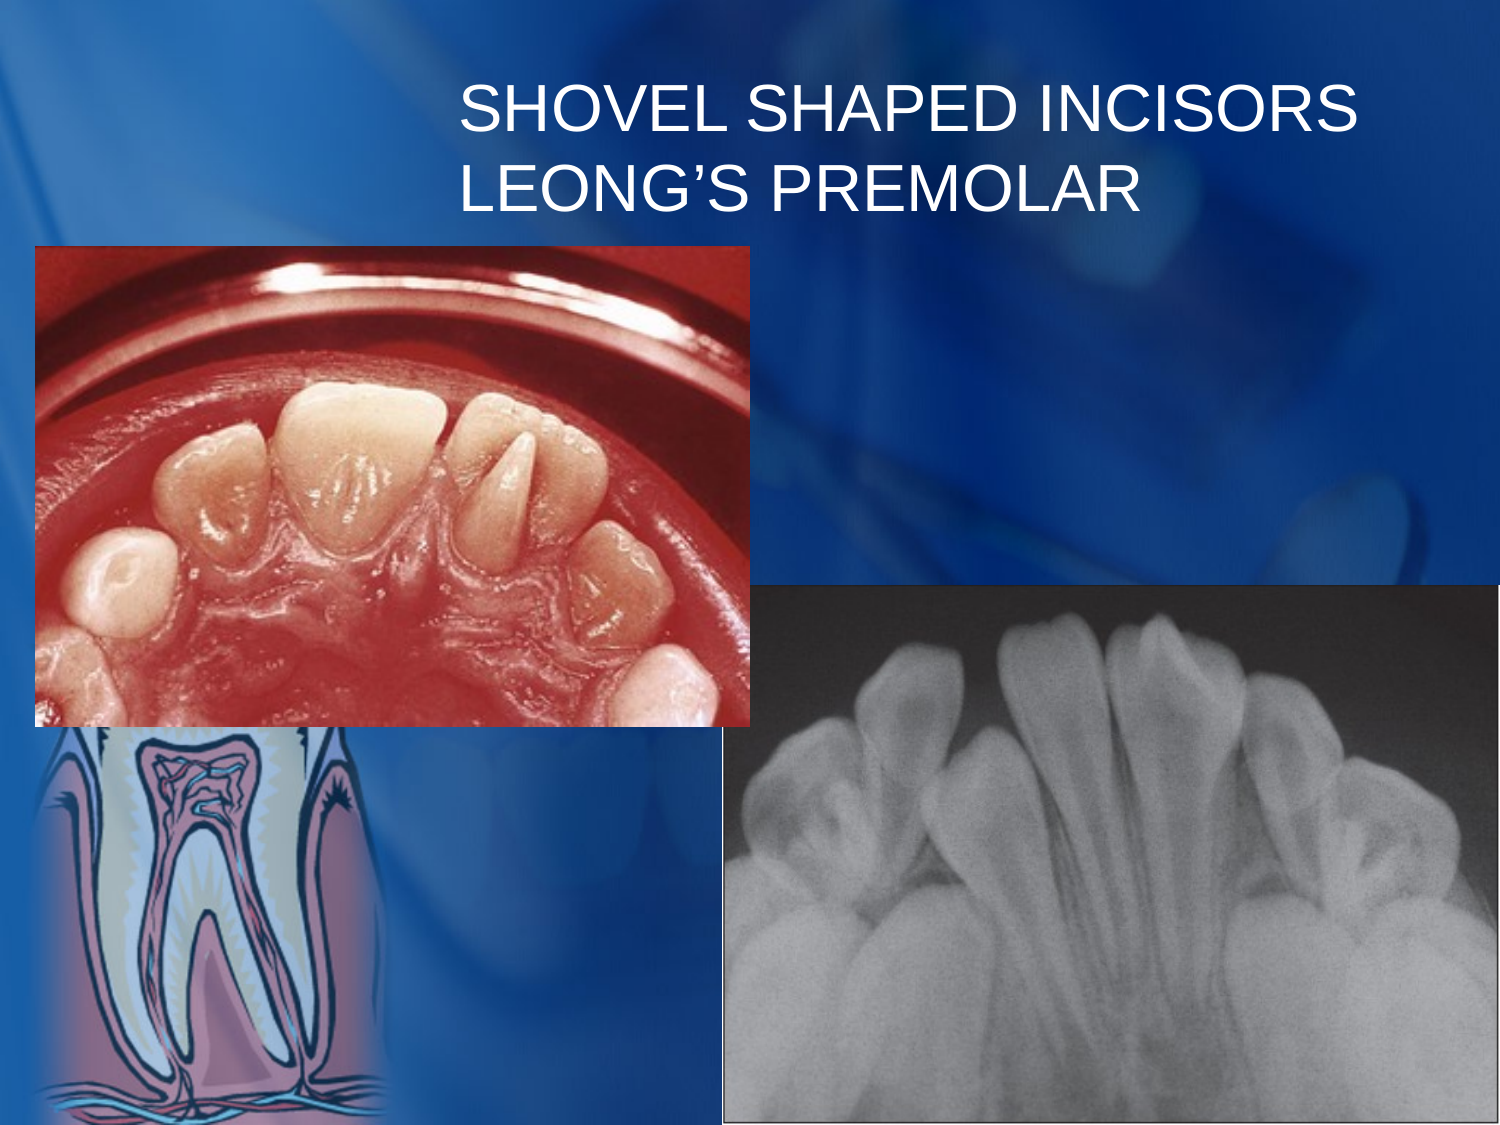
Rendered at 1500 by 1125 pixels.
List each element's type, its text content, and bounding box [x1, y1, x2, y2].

title SHOVEL SHAPED INCISORS LEONG’S PREMOLAR [443, 44, 1480, 233]
picture [0, 0, 1500, 1125]
